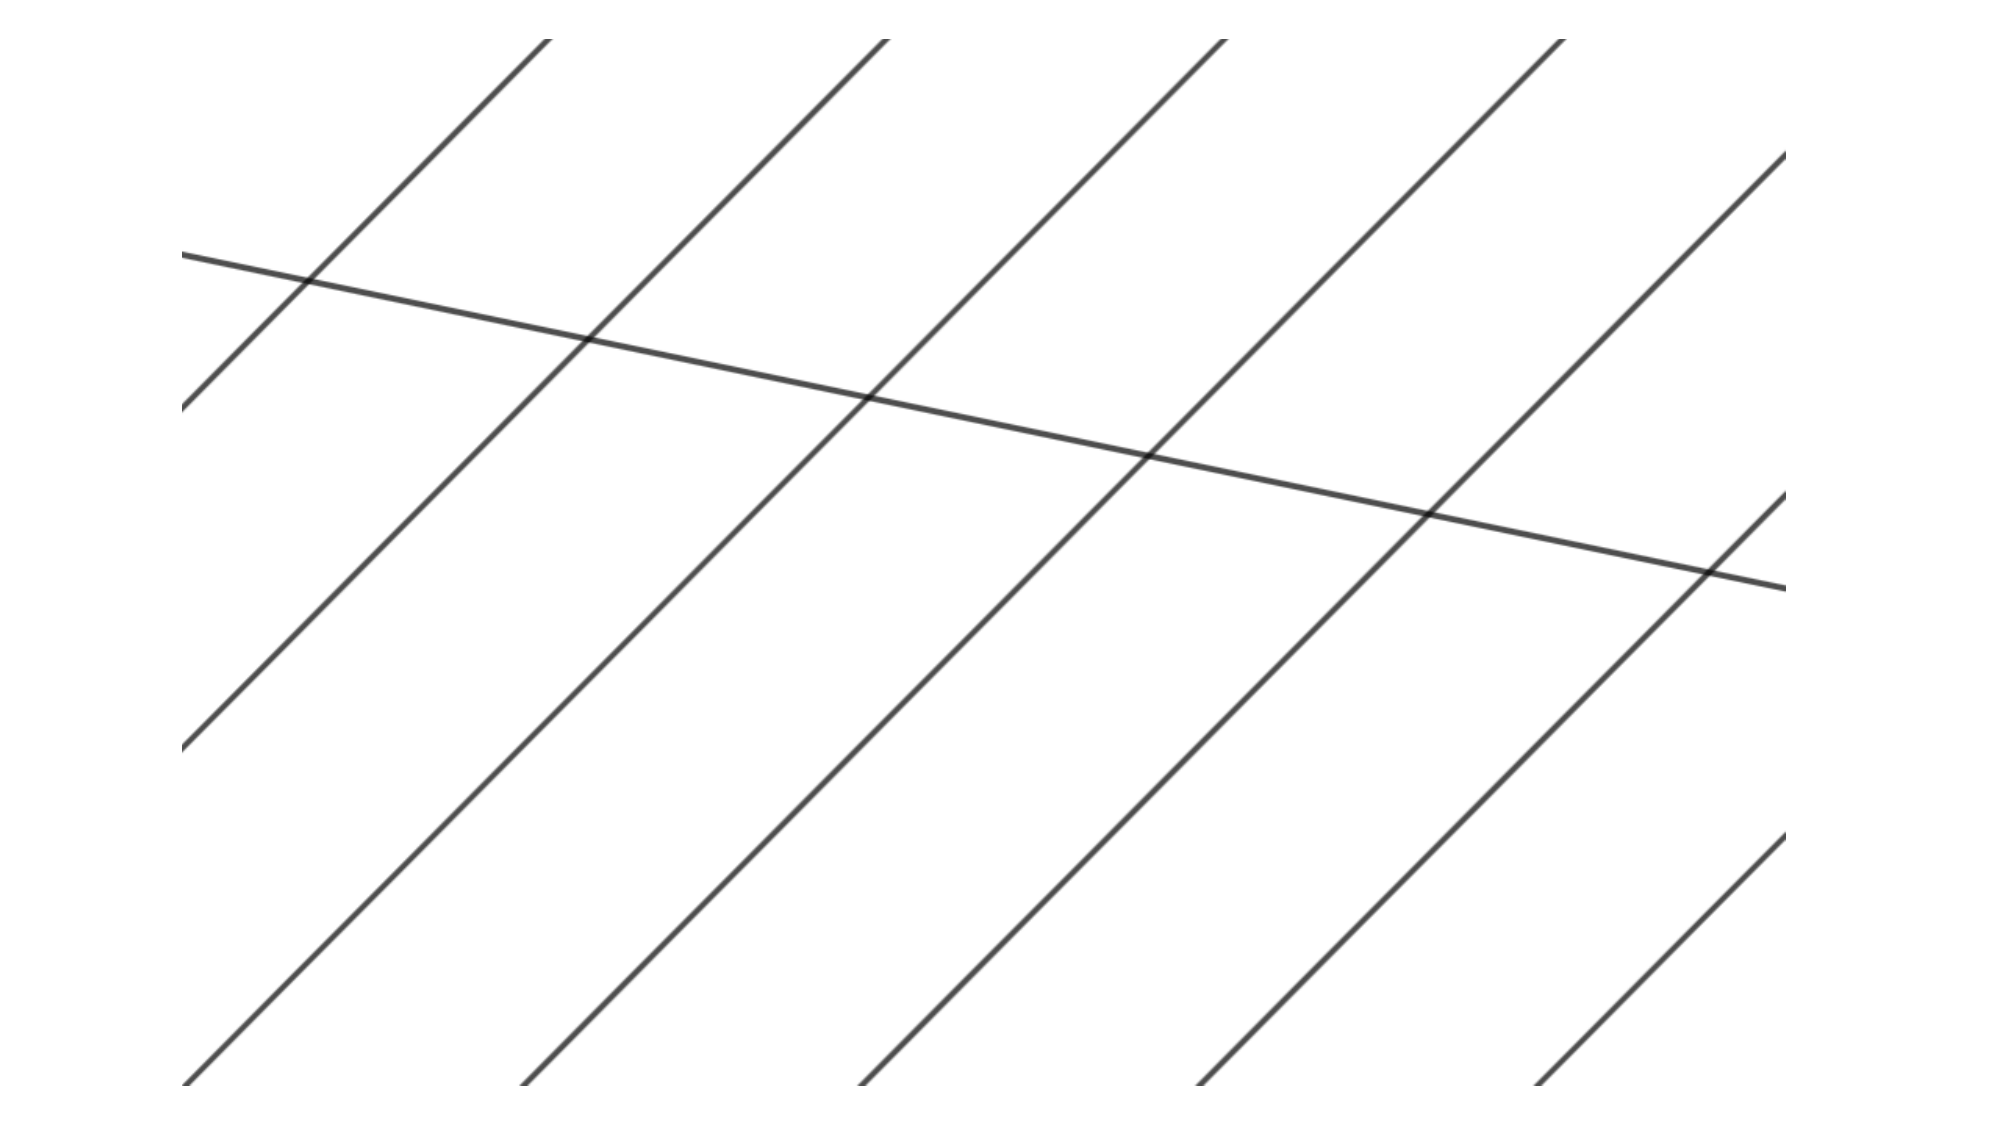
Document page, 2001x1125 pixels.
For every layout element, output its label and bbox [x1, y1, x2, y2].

picture [182, 39, 1786, 1086]
